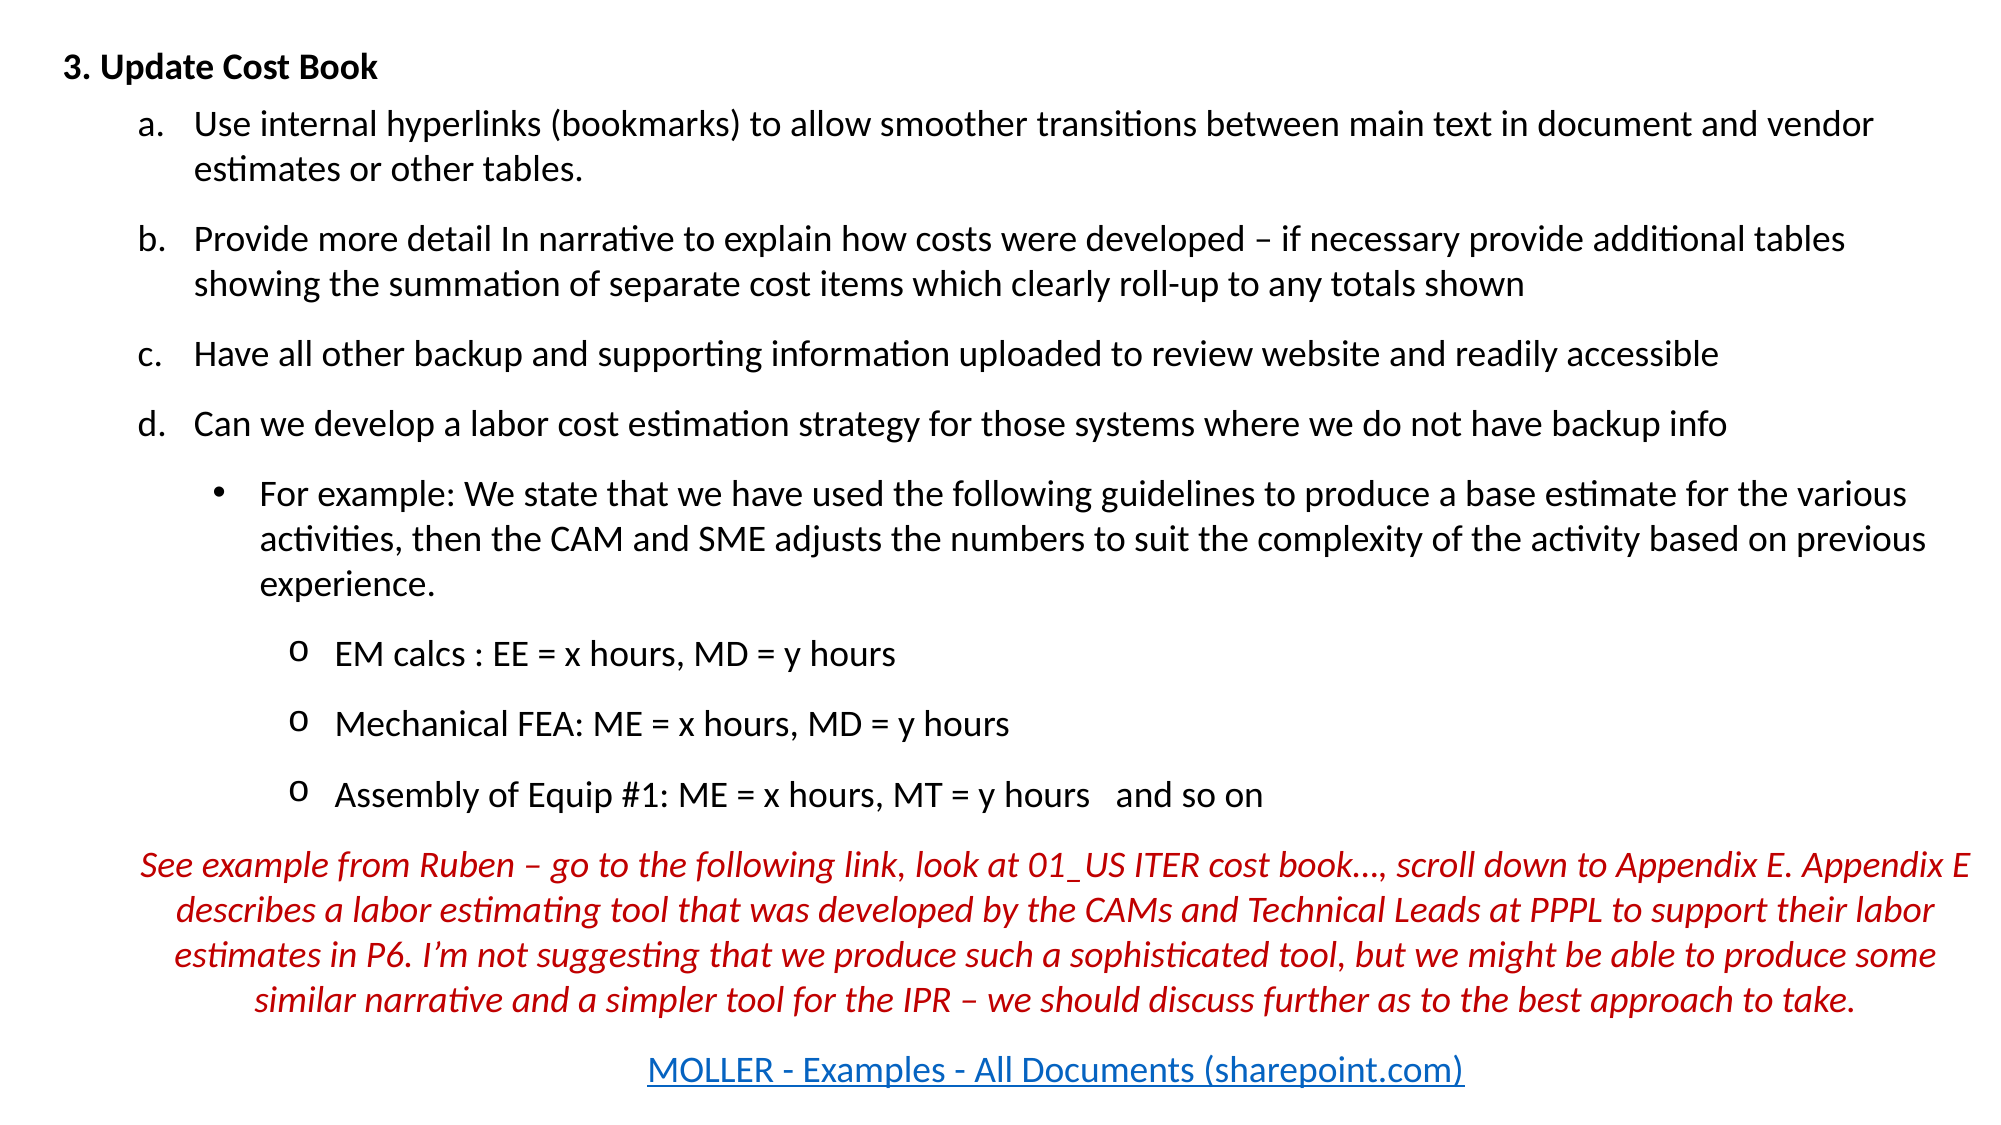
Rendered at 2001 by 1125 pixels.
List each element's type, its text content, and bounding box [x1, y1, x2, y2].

text_box 3. Update Cost Book Use internal hyperlinks (bookmarks) to allow smoother transitions between main text in document and vendor estimates or other tables. Provide more detail In narrative to explain how costs were developed – if necessary provide additional tables showing the summation of separate cost items which clearly roll-up to any totals shown Have all other backup and supporting information uploaded to review website and readily accessible Can we develop a labor cost estimation strategy for those systems where we do not have backup info For example: We state that we have used the following guidelines to produce a base estimate for the various activities, then the CAM and SME adjusts the numbers to suit the complexity of the activity based on previous experience. EM calcs : EE = x hours, MD = y hours Mechanical FEA: ME = x hours, MD = y hours Assembly of Equip #1: ME = x hours, MT = y hours and so on See example from Ruben – go to the following link, look at 01_US ITER cost book…, scroll down to Appendix E. Appendix E describes a labor estimating tool that was developed by the CAMs and Technical Leads at PPPL to support their labor estimates in P6. I’m not suggesting that we produce such a sophisticated tool, but we might be able to produce some similar narrative and a simpler tool for the IPR – we should discuss further as to the best approach to take. MOLLER - Examples - All Documents (sharepoint.com) [47, 34, 1990, 1125]
